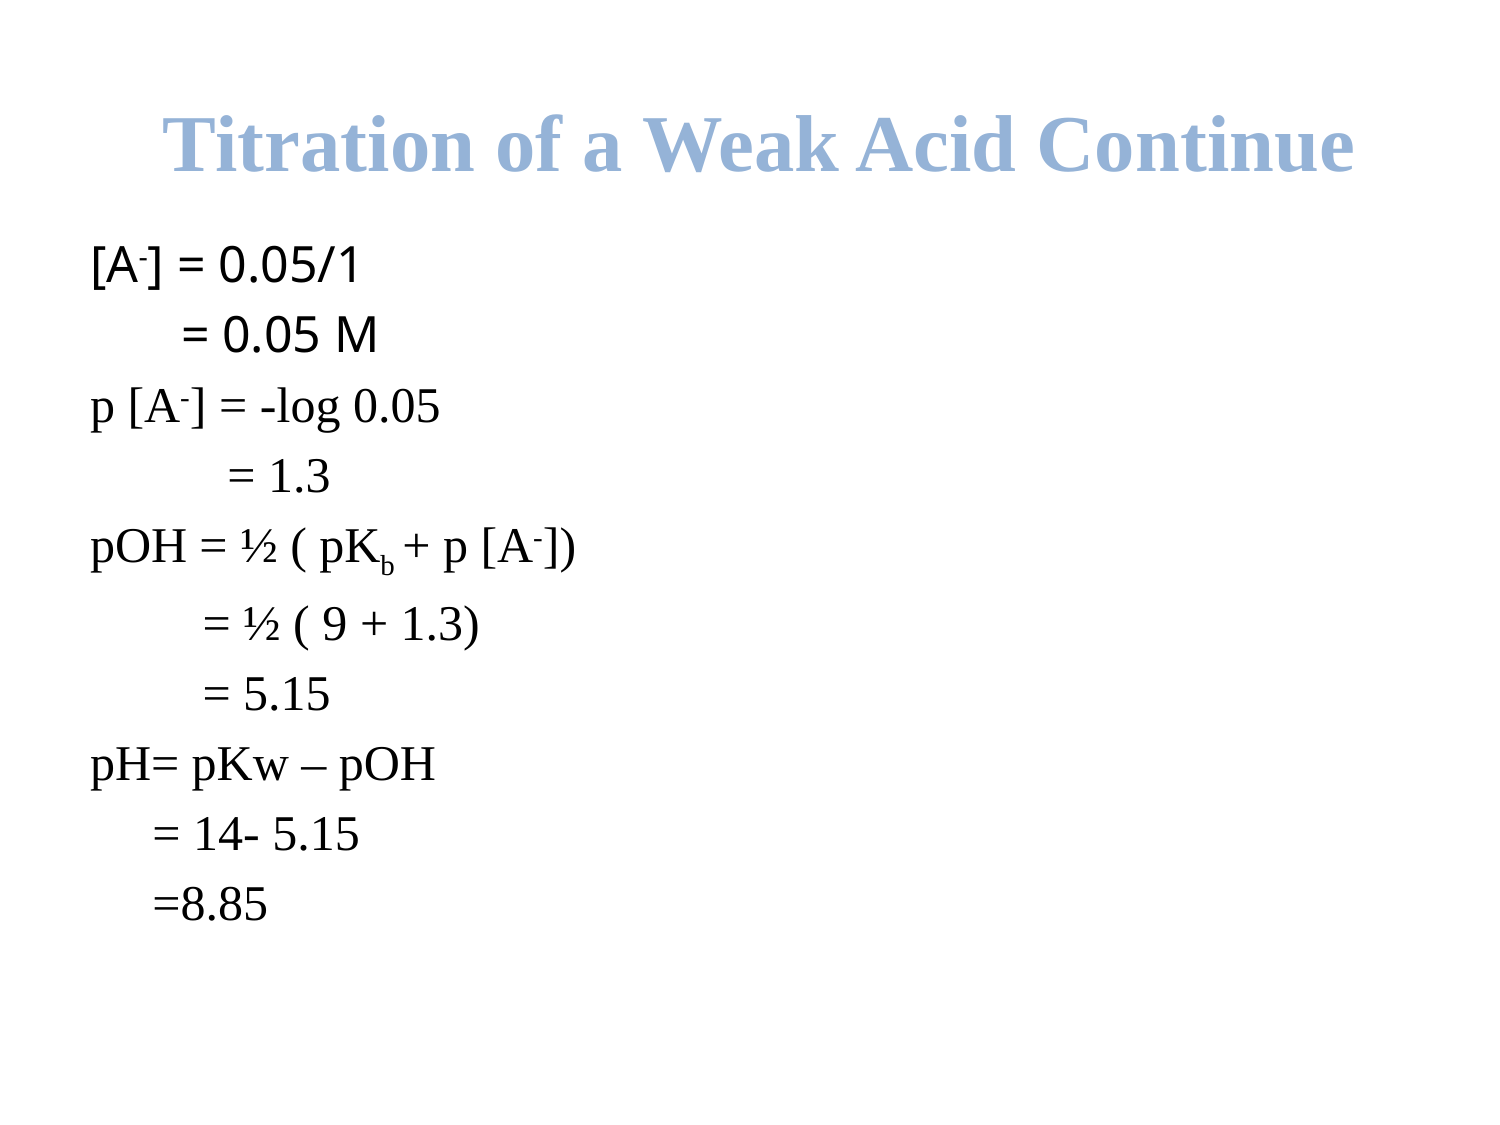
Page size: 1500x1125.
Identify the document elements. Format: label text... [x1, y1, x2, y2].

list [A-] = 0.05/1 = 0.05 M p [A-] = -log 0.05 = 1.3 pOH = ½ ( pKb + p [A-]) = ½ ( 9 + 1.3) = 5.15 pH= pKw – pOH = 14- 5.15 =8.85 [75, 224, 1463, 1125]
title Titration of a Weak Acid Continue [75, 45, 1425, 224]
